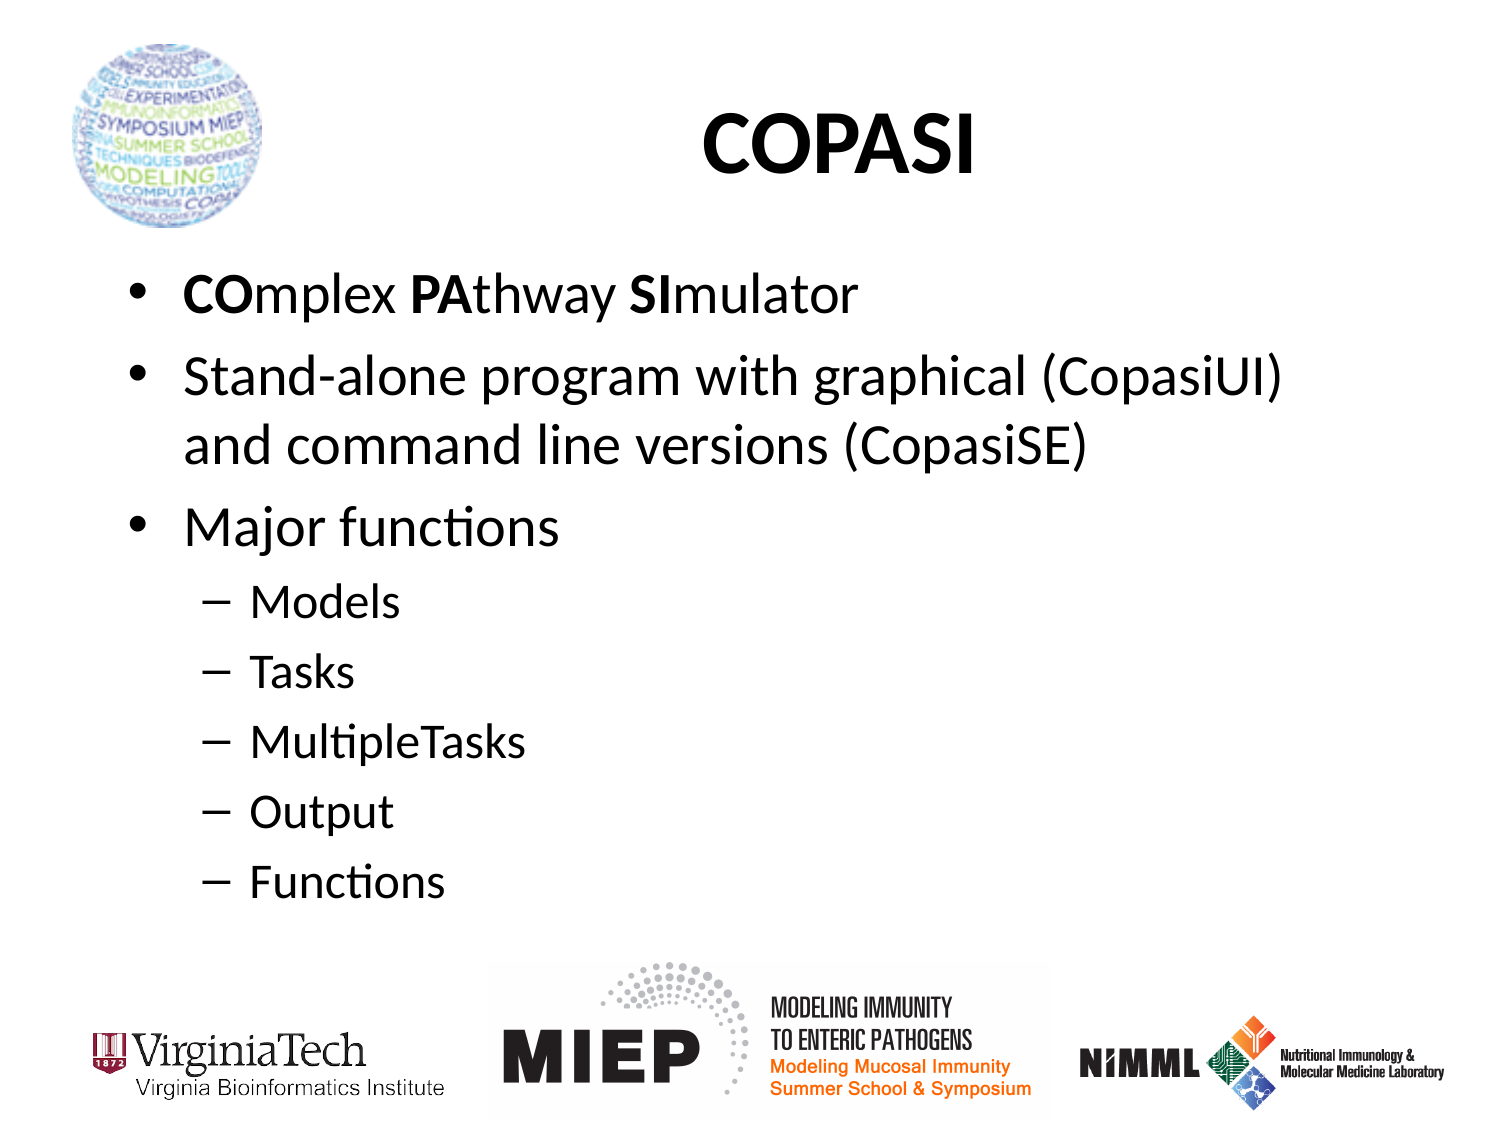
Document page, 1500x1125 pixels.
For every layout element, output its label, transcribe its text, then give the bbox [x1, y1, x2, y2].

title COPASI [268, 42, 1413, 231]
picture [93, 1031, 444, 1100]
picture [72, 44, 262, 228]
list COmplex PAthway SImulator Stand-alone program with graphical (CopasiUI) and command line versions (CopasiSE) Major functions Models Tasks MultipleTasks Output Functions [112, 247, 1388, 969]
picture [487, 969, 1050, 1120]
picture [1075, 1013, 1450, 1113]
